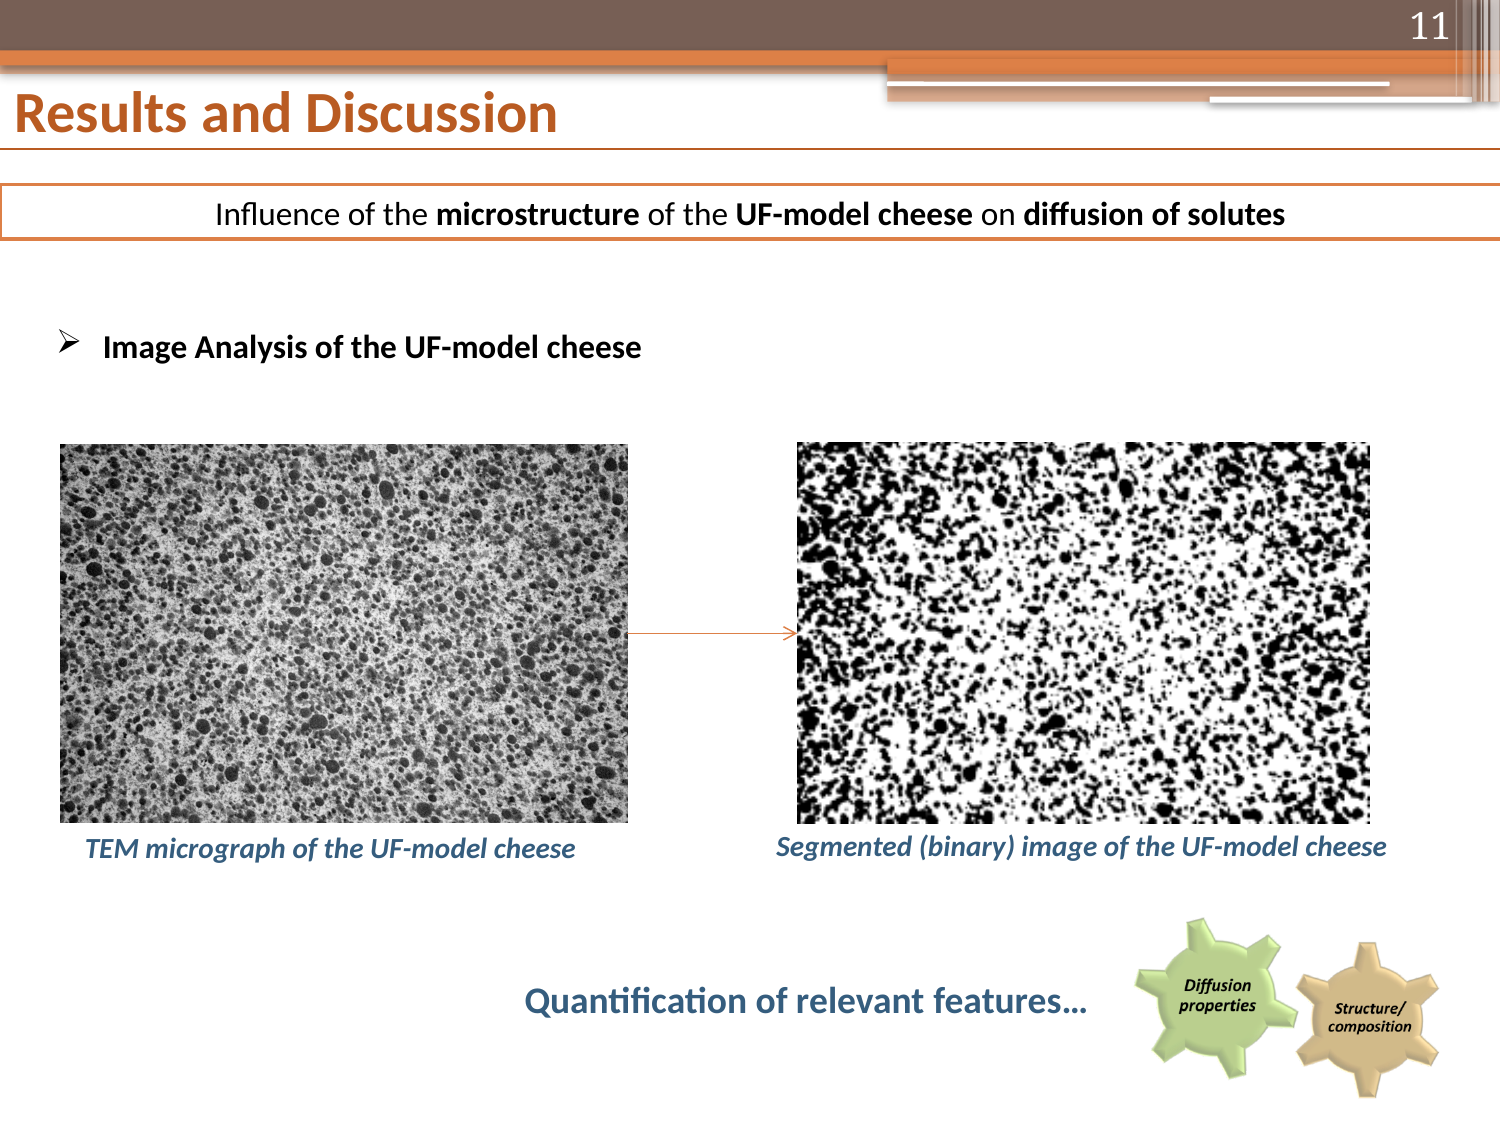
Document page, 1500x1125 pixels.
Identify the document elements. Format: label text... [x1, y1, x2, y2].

text_box TEM micrograph of the UF-model cheese [69, 828, 632, 872]
picture [60, 444, 628, 823]
picture [1119, 898, 1440, 1099]
text_box Influence of the microstructure of the UF-model cheese on diffusion of solutes [0, 183, 1500, 241]
text_box Image Analysis of the UF-model cheese [41, 317, 916, 373]
text_box Quantification of relevant features… [461, 969, 1112, 1029]
picture [796, 442, 1370, 825]
slide_number 11 [1341, 0, 1466, 61]
text_box Segmented (binary) image of the UF-model cheese [761, 819, 1441, 870]
text_box Results and Discussion [0, 66, 628, 148]
